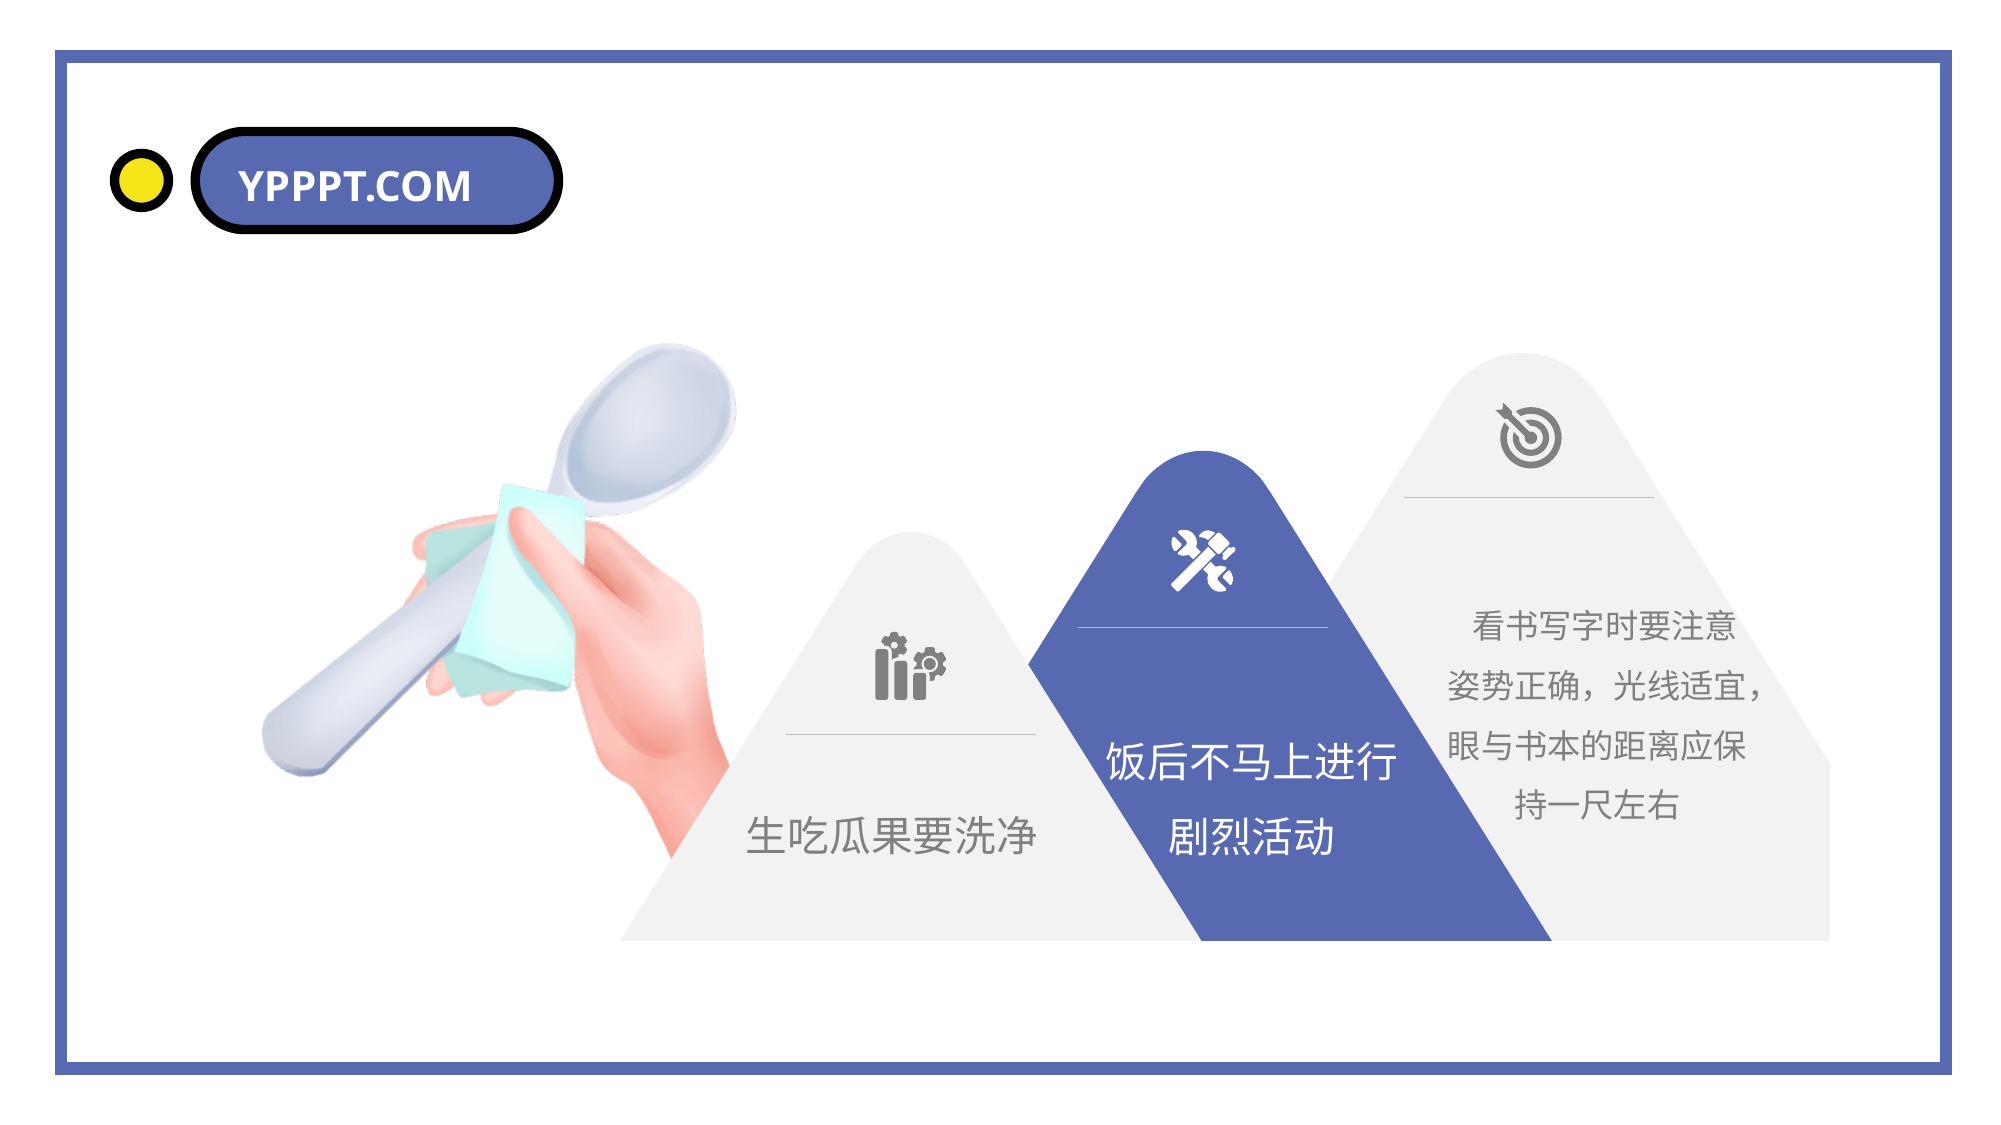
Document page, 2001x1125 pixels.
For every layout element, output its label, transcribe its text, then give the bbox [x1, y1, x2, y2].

text_box [1500, 407, 1562, 469]
picture [198, 304, 800, 906]
text_box [60, 55, 1947, 1070]
text_box [1171, 529, 1236, 592]
text_box [1328, 351, 1715, 741]
text_box [881, 631, 907, 661]
text_box 生吃瓜果要洗净 [800, 777, 1063, 868]
text_box [195, 131, 559, 230]
text_box [1102, 661, 1831, 943]
text_box [618, 530, 1204, 942]
text_box YPPPT.COM [223, 152, 531, 217]
text_box [913, 647, 946, 681]
text_box [894, 660, 908, 700]
text_box [1158, 730, 1554, 942]
text_box [875, 649, 889, 700]
text_box [114, 153, 169, 208]
text_box 看书写字时要注意姿势正确，光线适宜，眼与书本的距离应保持一尺左右 [1429, 577, 1767, 832]
text_box 饭后不马上进行剧烈活动 [1083, 703, 1421, 868]
text_box [1028, 449, 1404, 748]
text_box [1495, 402, 1538, 445]
text_box [913, 672, 927, 700]
